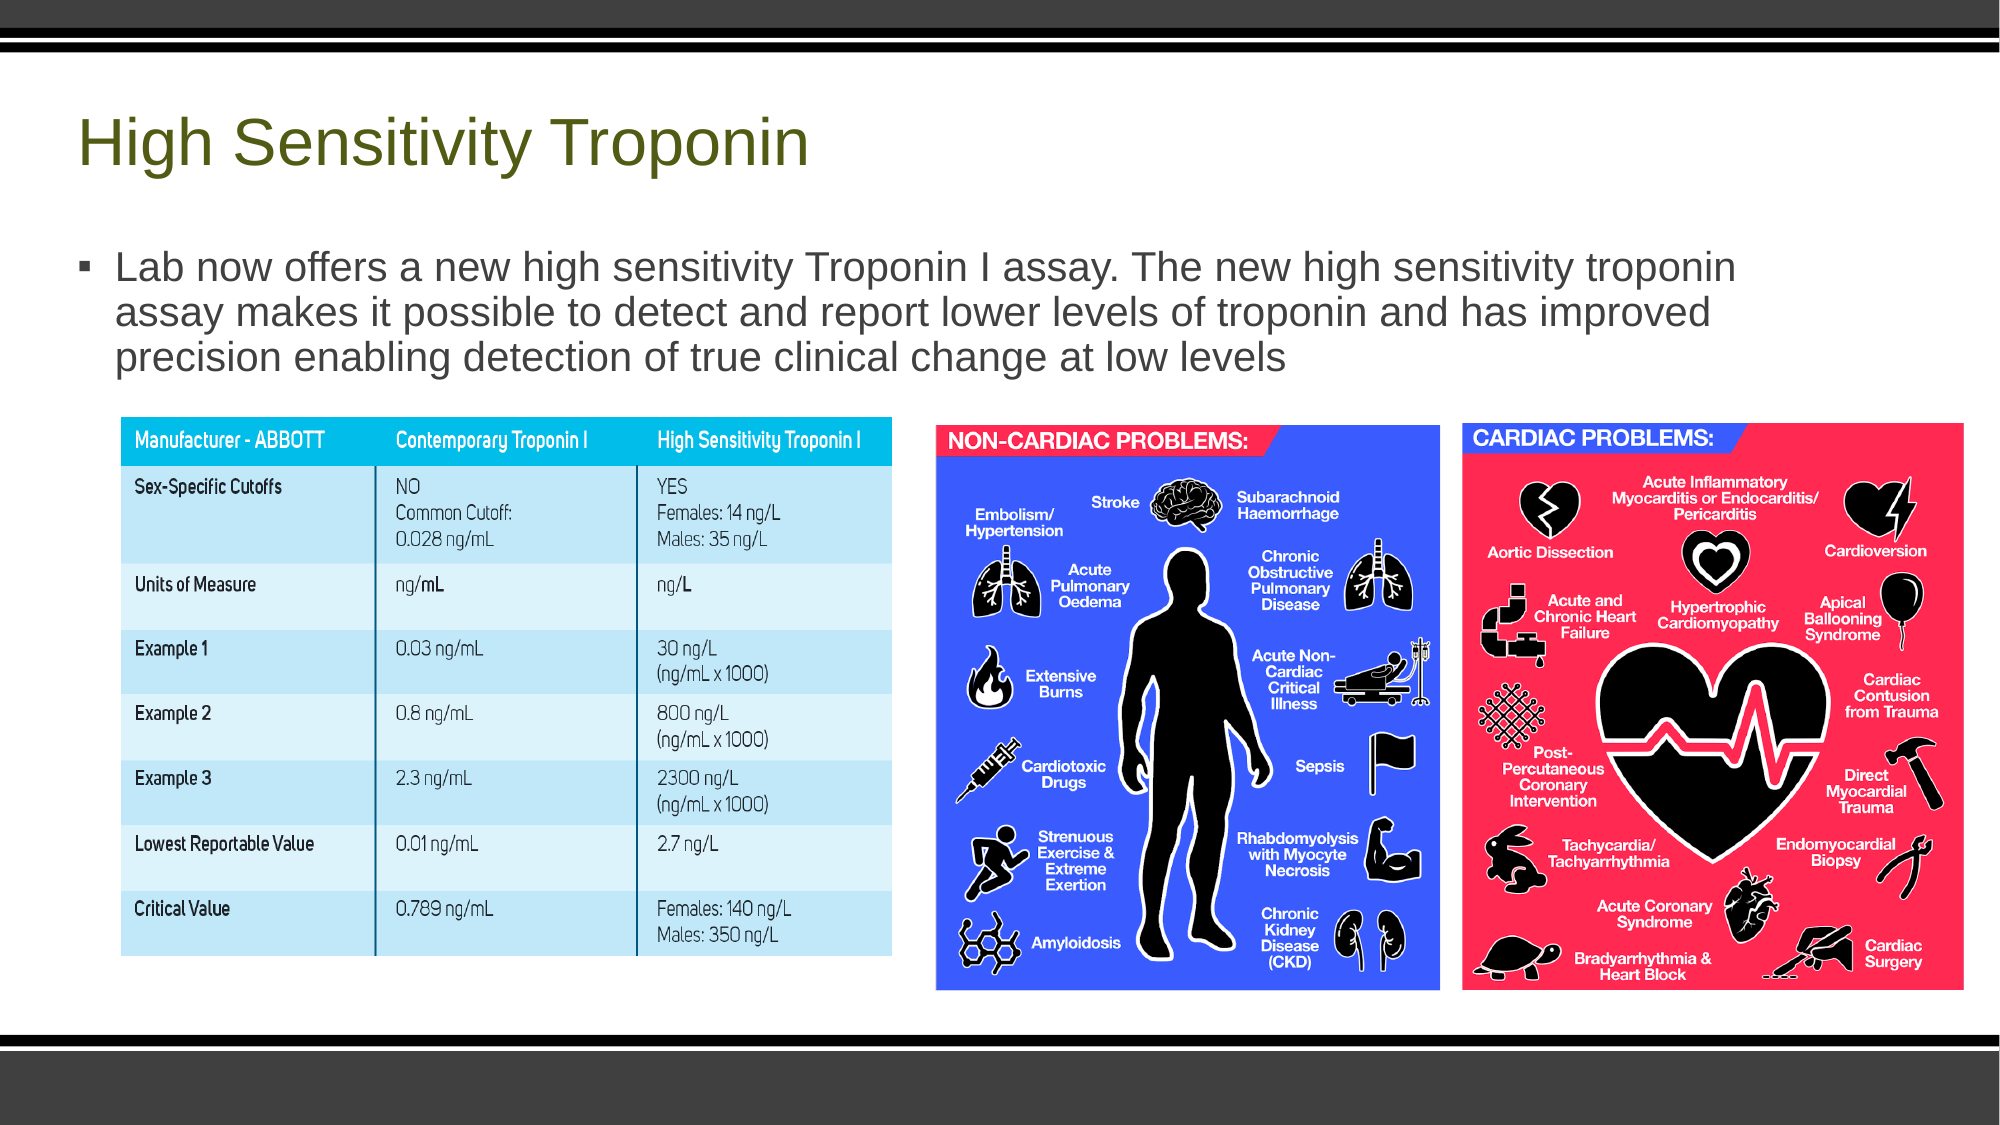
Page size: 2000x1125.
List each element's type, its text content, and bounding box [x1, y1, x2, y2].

picture [935, 424, 1441, 991]
title High Sensitivity Troponin [62, 99, 1888, 188]
picture [1461, 423, 1968, 990]
picture [116, 412, 896, 963]
list Lab now offers a new high sensitivity Troponin I assay. The new high sensitivity troponin assay makes it possible to detect and report lower levels of troponin and has improved precision enabling detection of true clinical change at low levels [62, 237, 1800, 984]
